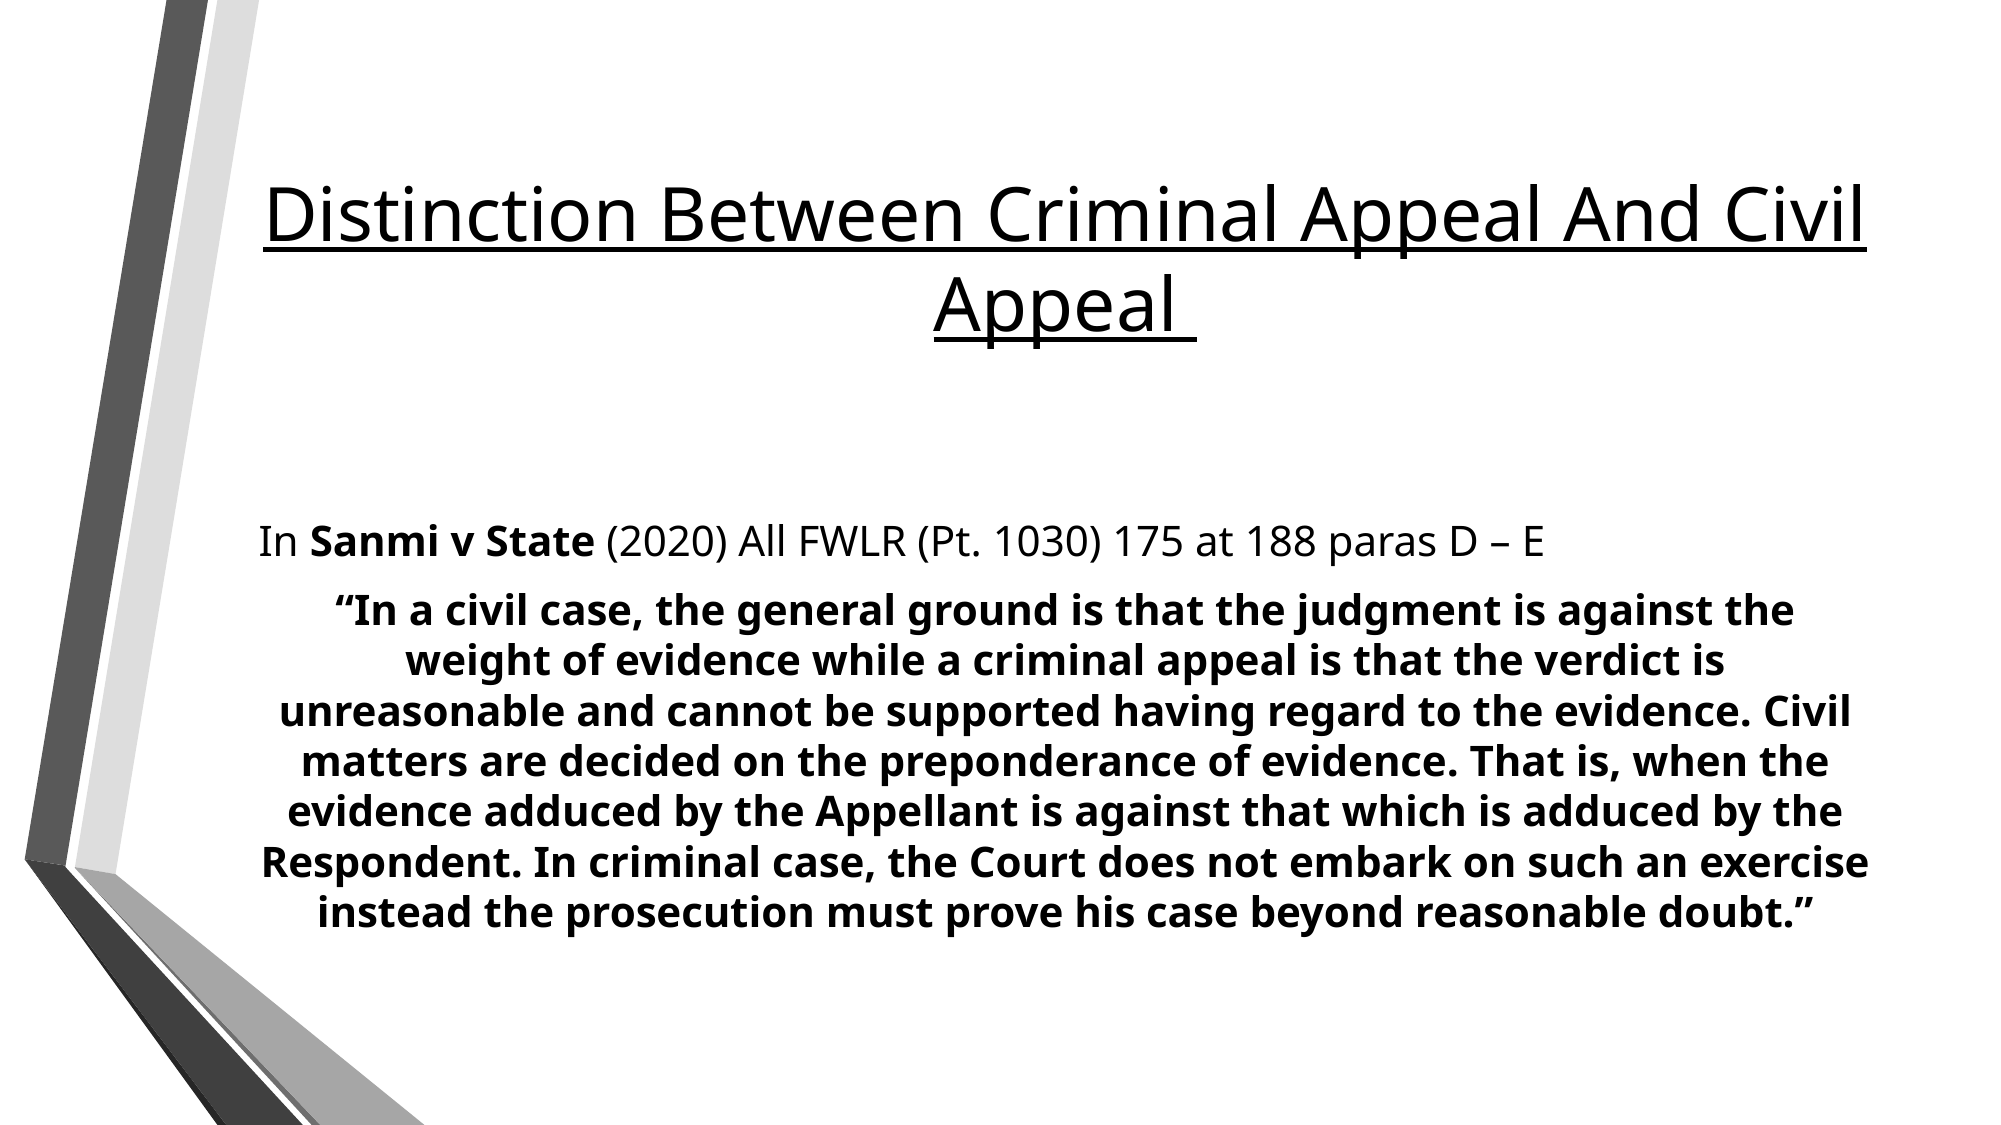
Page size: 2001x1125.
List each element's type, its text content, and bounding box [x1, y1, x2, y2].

title Distinction Between Criminal Appeal And Civil Appeal [243, 112, 1887, 400]
list In Sanmi v State (2020) All FWLR (Pt. 1030) 175 at 188 paras D – E “In a civil case, the general ground is that the judgment is against the weight of evidence while a criminal appeal is that the verdict is unreasonable and cannot be supported having regard to the evidence. Civil matters are decided on the preponderance of evidence. That is, when the evidence adduced by the Appellant is against that which is adduced by the Respondent. In criminal case, the Court does not embark on such an exercise instead the prosecution must prove his case beyond reasonable doubt.” [243, 437, 1887, 950]
